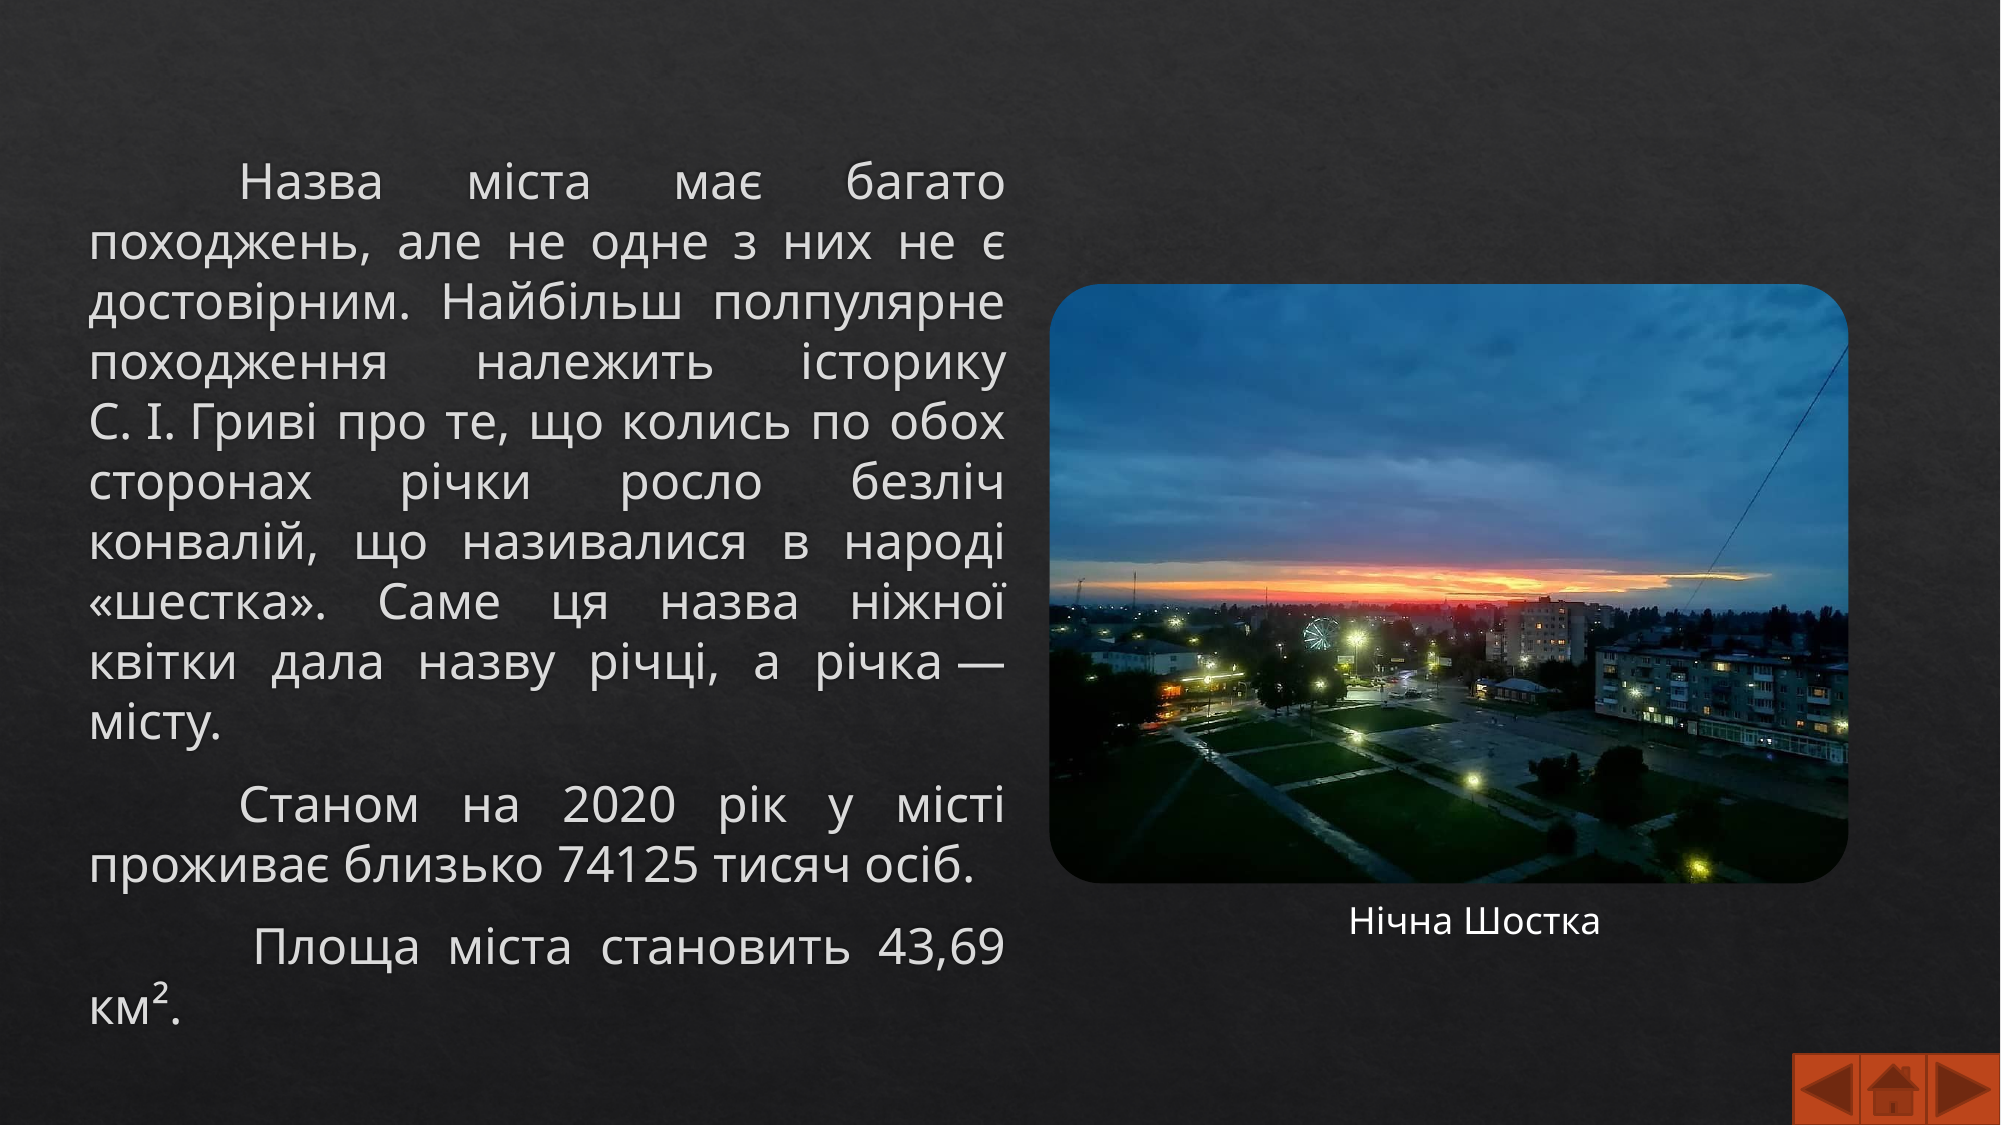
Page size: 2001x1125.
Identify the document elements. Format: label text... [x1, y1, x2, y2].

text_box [1049, 283, 1849, 951]
list Назва міста має багато походжень, але не одне з них не є достовірним. Найбільш полпулярне походження належить історику С. І. Гриві про те, що колись по обох сторонах річки росло безліч конвалій, що називалися в народі «шестка». Саме ця назва ніжної квітки дала назву річці, а річка — місту. Станом на 2020 рік у місті проживає близько 74125 тисяч осіб. Площа міста становить 43,69 км². [67, 142, 1022, 1055]
text_box [1859, 1053, 1925, 1125]
text_box [1792, 1053, 1859, 1125]
text_box [1925, 1053, 2000, 1125]
